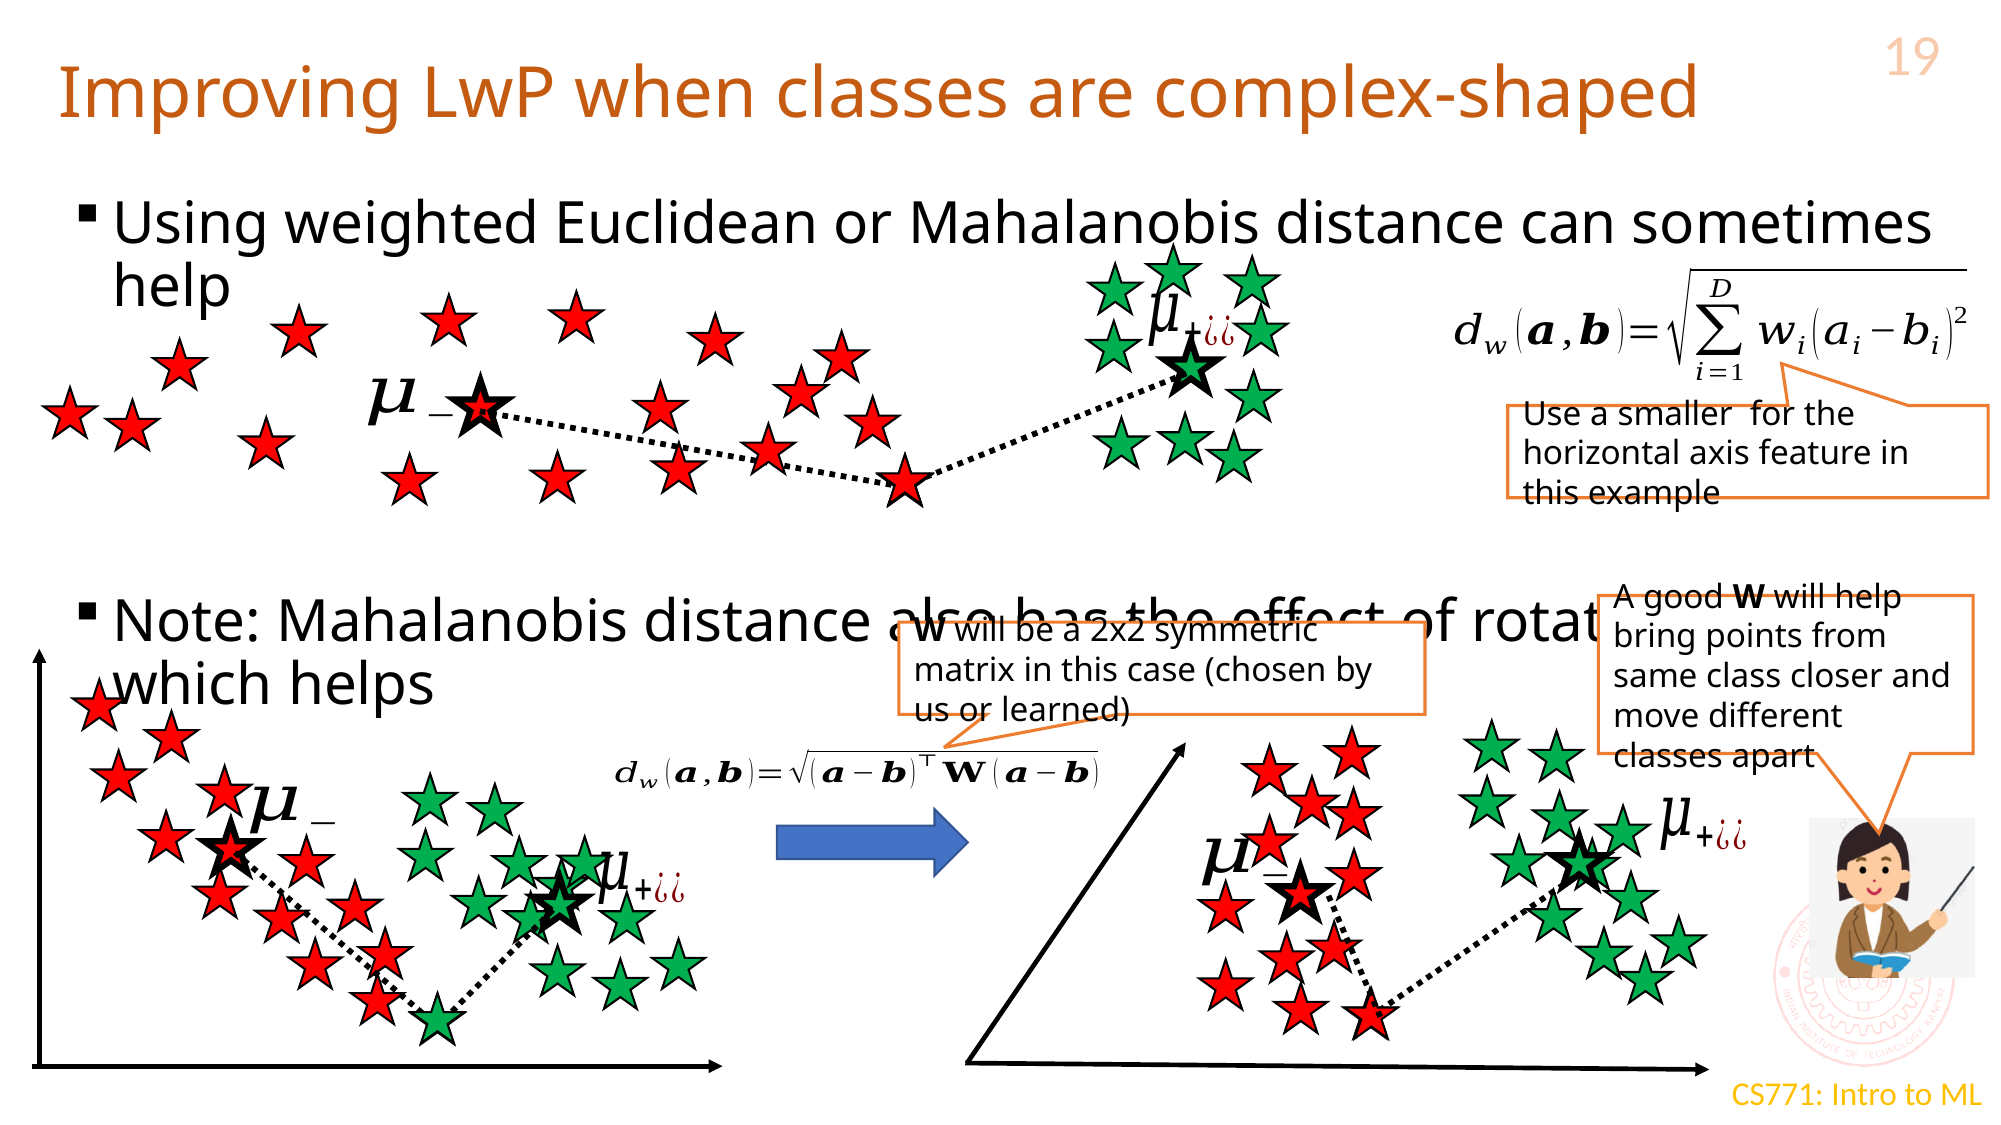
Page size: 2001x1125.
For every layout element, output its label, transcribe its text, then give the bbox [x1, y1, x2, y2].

text_box [1526, 727, 1587, 784]
text_box [630, 378, 691, 411]
text_box [1256, 929, 1316, 985]
text_box [419, 291, 479, 348]
text_box [1222, 253, 1282, 310]
text_box [236, 414, 297, 471]
text_box [440, 870, 444, 883]
text_box [529, 874, 590, 931]
text_box [201, 818, 261, 875]
text_box W will be a 2x2 symmetric matrix in this case (chosen by us or learned) [897, 621, 1426, 749]
text_box [531, 860, 588, 895]
text_box [866, 393, 879, 411]
text_box [1239, 812, 1300, 869]
text_box [1161, 337, 1221, 394]
text_box [1615, 949, 1676, 1006]
text_box [1462, 717, 1522, 774]
text_box [1324, 845, 1384, 902]
text_box [448, 873, 509, 908]
text_box [1593, 802, 1653, 859]
text_box [1143, 241, 1204, 298]
text_box [524, 888, 537, 908]
text_box [1592, 856, 1622, 889]
text_box [1085, 260, 1145, 317]
text_box [648, 935, 709, 992]
text_box [69, 676, 130, 733]
text_box [811, 327, 872, 384]
text_box [141, 707, 202, 764]
text_box [1580, 924, 1634, 981]
list Using weighted Euclidean or Mahalanobis distance can sometimes help Note: Mahalanobis distance also has the effect of rotating the axes which helps [59, 185, 1986, 1098]
text_box [1580, 877, 1588, 888]
text_box [1586, 835, 1599, 854]
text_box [435, 908, 555, 1028]
text_box [1489, 832, 1549, 873]
text_box [1195, 877, 1256, 934]
text_box [1239, 741, 1300, 798]
text_box [539, 487, 576, 505]
text_box [1352, 1017, 1390, 1042]
text_box [660, 487, 672, 496]
text_box [1187, 415, 1215, 466]
text_box [685, 310, 745, 367]
text_box [771, 362, 832, 411]
text_box [88, 747, 149, 804]
text_box [194, 762, 255, 819]
text_box [149, 335, 210, 392]
text_box [395, 826, 456, 859]
text_box [1529, 788, 1590, 844]
text_box A good W will help bring points from same class closer and move different classes apart [1597, 594, 1975, 818]
text_box [1457, 773, 1517, 830]
text_box [574, 905, 580, 912]
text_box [479, 411, 893, 487]
text_box [886, 487, 924, 507]
text_box [775, 806, 967, 879]
text_box [489, 833, 549, 890]
text_box [450, 377, 511, 434]
text_box [465, 780, 525, 837]
text_box [554, 833, 605, 890]
text_box [379, 450, 440, 507]
text_box [685, 487, 698, 496]
text_box [419, 1028, 456, 1046]
text_box [546, 288, 607, 345]
text_box [1549, 832, 1609, 889]
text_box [1316, 917, 1381, 1017]
text_box [597, 889, 657, 945]
text_box [1271, 979, 1320, 1036]
text_box [1204, 427, 1264, 484]
text_box [1322, 723, 1382, 780]
text_box [301, 832, 312, 849]
title Improving LwP when classes are complex-shaped [43, 27, 1970, 163]
text_box [555, 942, 588, 999]
text_box [1195, 955, 1256, 1012]
text_box [1601, 868, 1661, 925]
text_box [1304, 939, 1316, 948]
text_box [40, 384, 100, 440]
text_box [1270, 863, 1331, 920]
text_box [1369, 873, 1580, 1017]
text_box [893, 373, 1187, 490]
text_box [1084, 317, 1144, 373]
text_box [102, 396, 163, 453]
text_box [1223, 367, 1284, 424]
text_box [231, 849, 440, 1028]
text_box [400, 770, 460, 827]
slide_number 19 [1857, 22, 1957, 83]
text_box [136, 807, 196, 864]
text_box [1282, 773, 1342, 830]
text_box [1231, 301, 1291, 358]
text_box [269, 302, 329, 359]
text_box [190, 869, 231, 921]
text_box [1325, 784, 1384, 841]
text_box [965, 1063, 1710, 1070]
picture [1809, 818, 1976, 978]
text_box [590, 955, 651, 1012]
text_box [1648, 913, 1709, 970]
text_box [967, 742, 1186, 1063]
